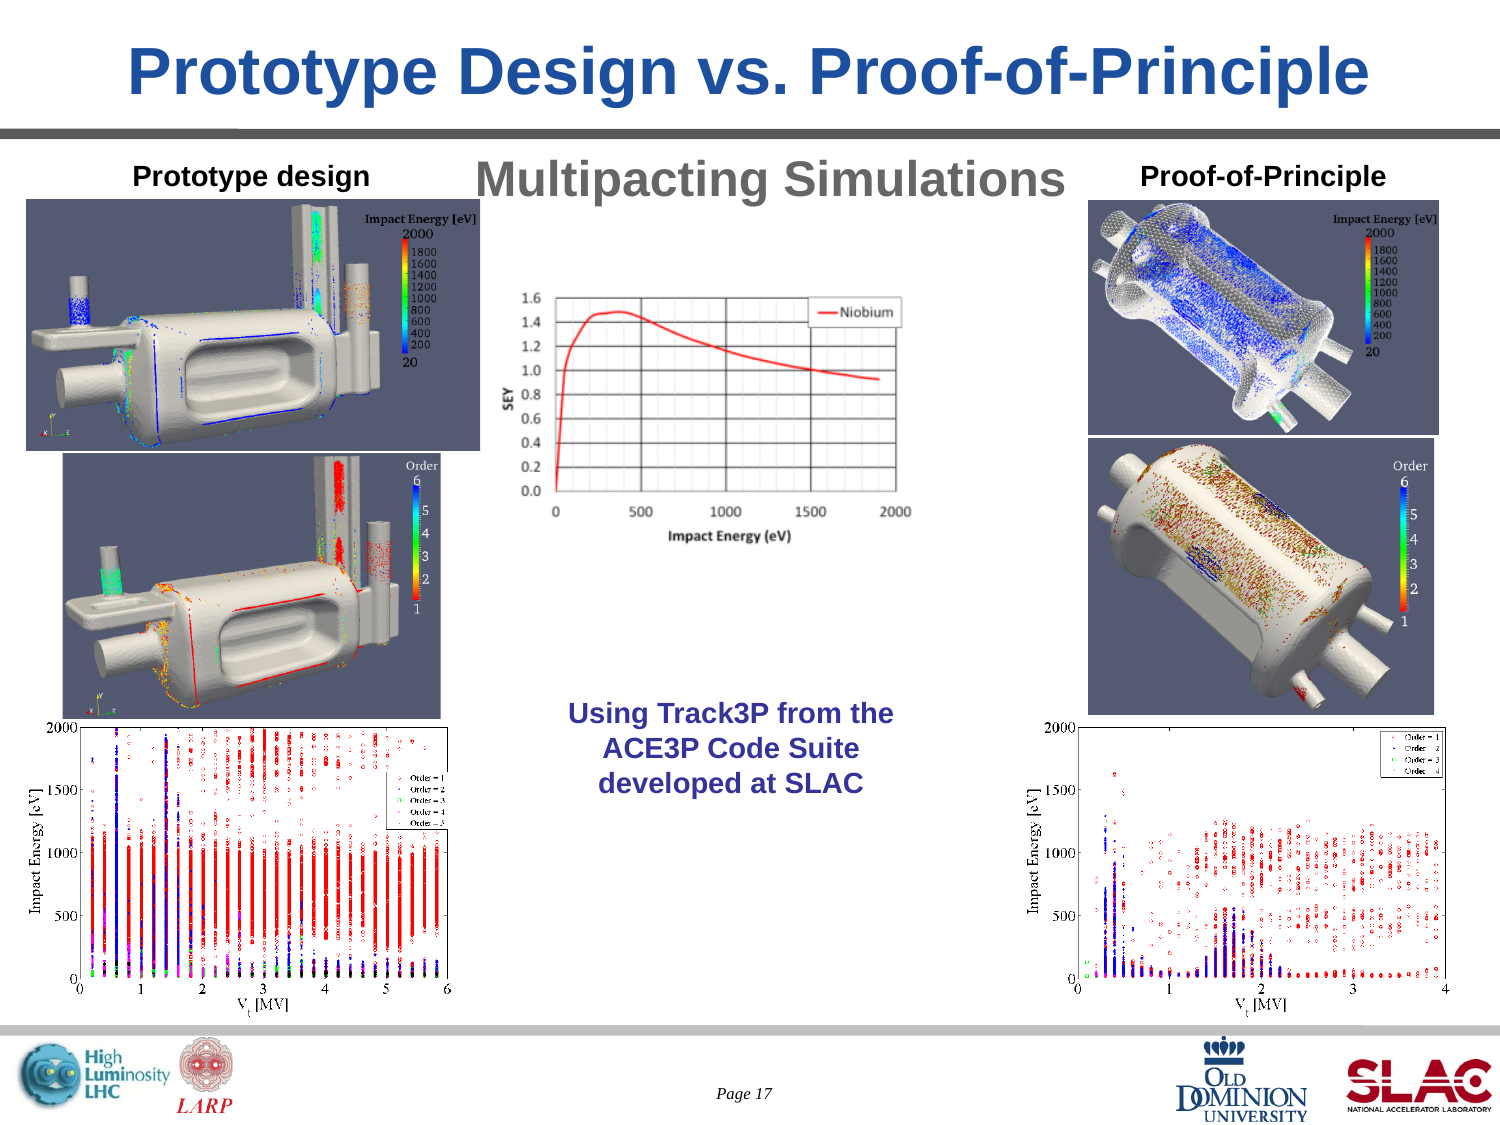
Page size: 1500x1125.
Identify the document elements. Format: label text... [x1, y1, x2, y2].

text_box Proof-of-Principle [1063, 149, 1464, 200]
list Multipacting Simulations [453, 138, 1089, 222]
text_box Using Track3P from the ACE3P Code Suite developed at SLAC [512, 687, 950, 808]
picture [495, 285, 922, 547]
picture [1087, 199, 1440, 435]
picture [1087, 437, 1435, 716]
text_box Prototype design [64, 149, 439, 197]
title Prototype Design vs. Proof-of-Principle [0, 0, 1500, 136]
picture [25, 453, 454, 1021]
picture [1346, 1059, 1492, 1112]
picture [12, 1037, 233, 1114]
picture [1023, 718, 1453, 1021]
picture [25, 198, 481, 451]
